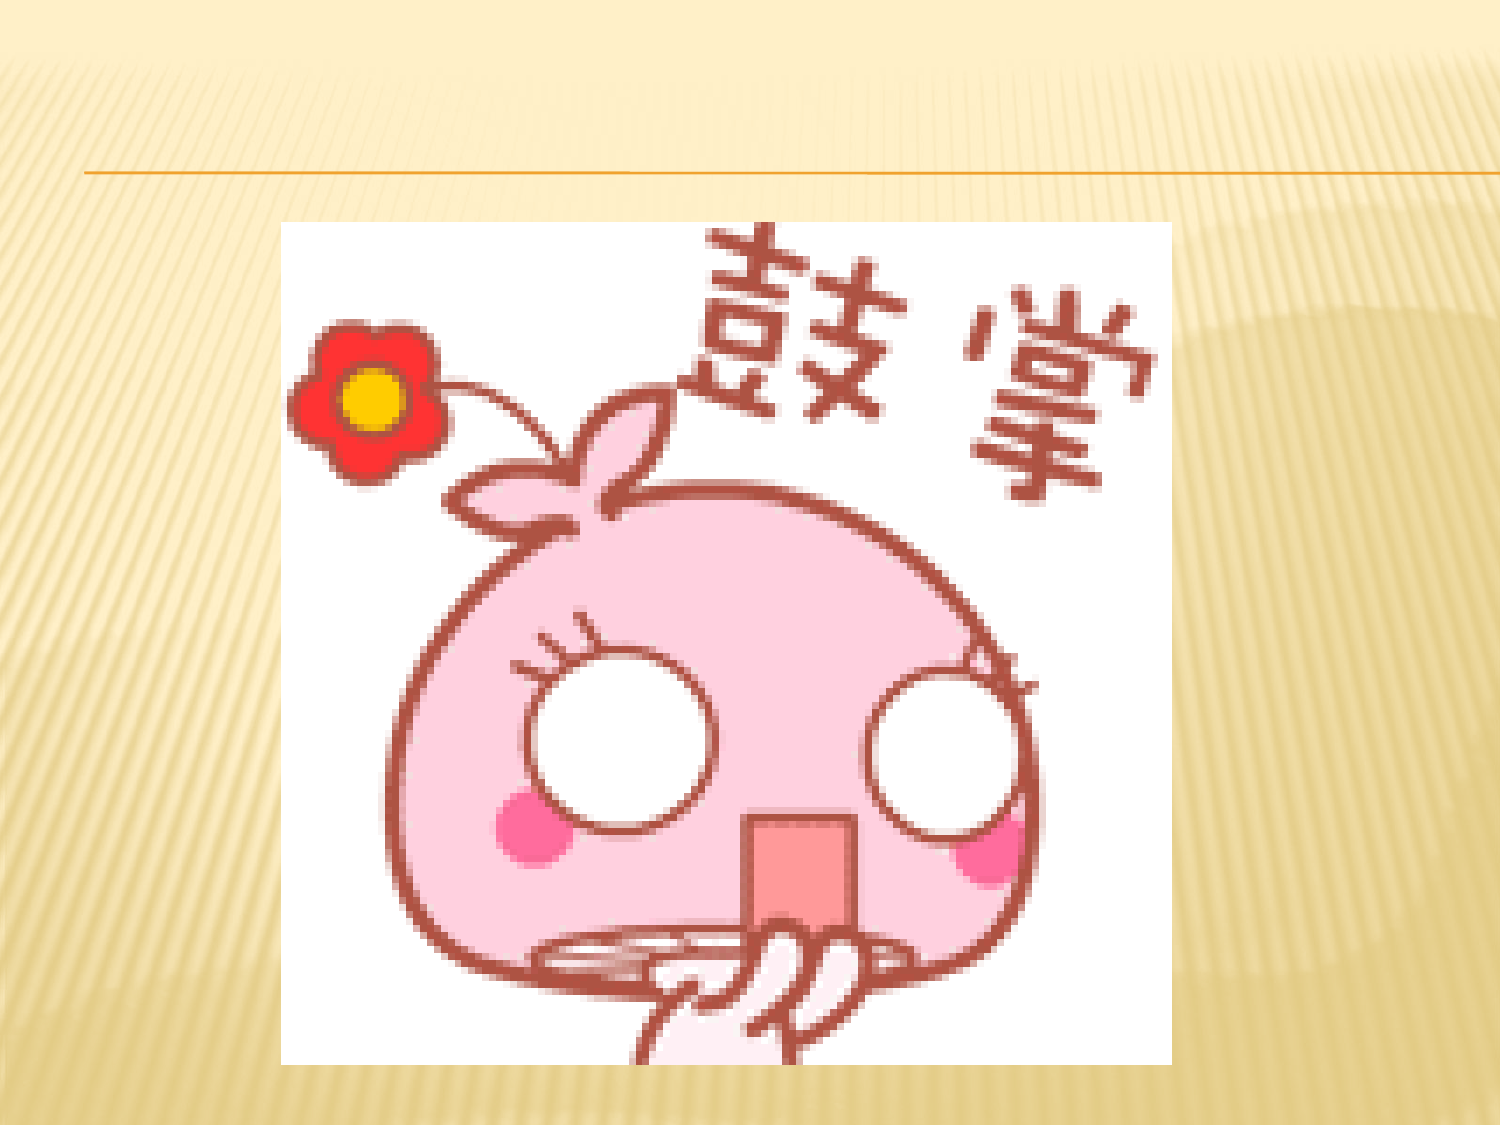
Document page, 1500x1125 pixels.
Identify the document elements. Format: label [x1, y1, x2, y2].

picture [280, 222, 1173, 1065]
